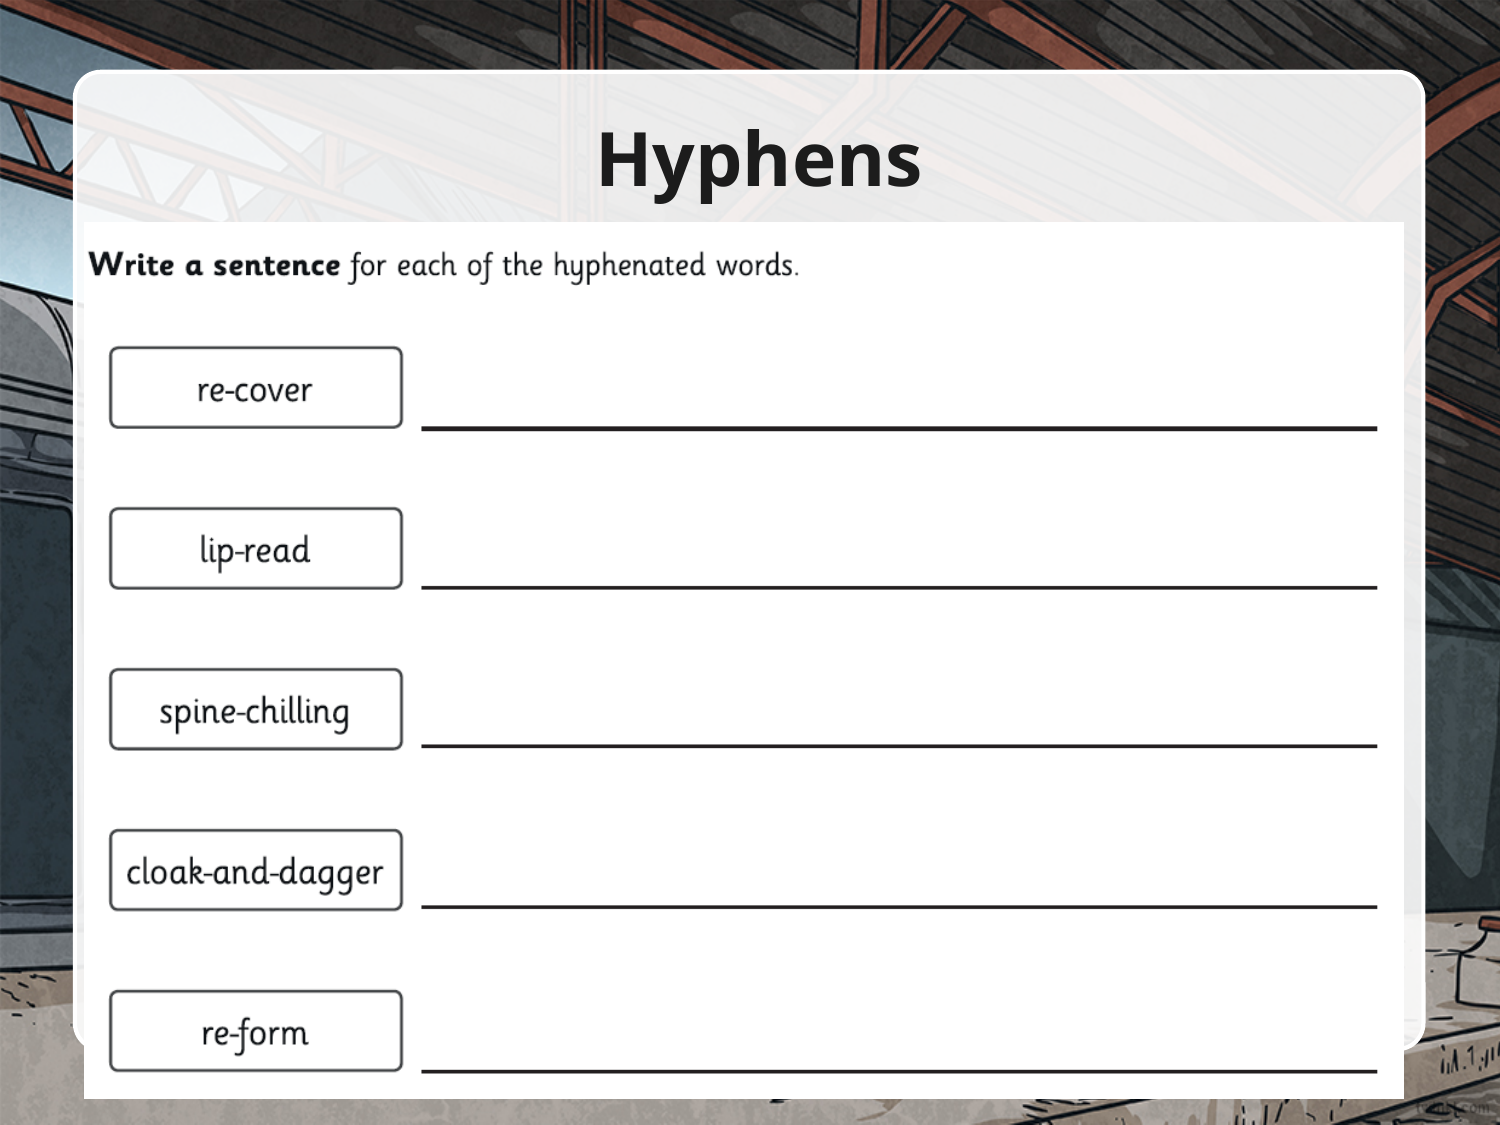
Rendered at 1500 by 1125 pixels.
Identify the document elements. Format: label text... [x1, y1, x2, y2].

title Hyphens [83, 79, 1435, 246]
picture [0, 0, 1500, 1125]
